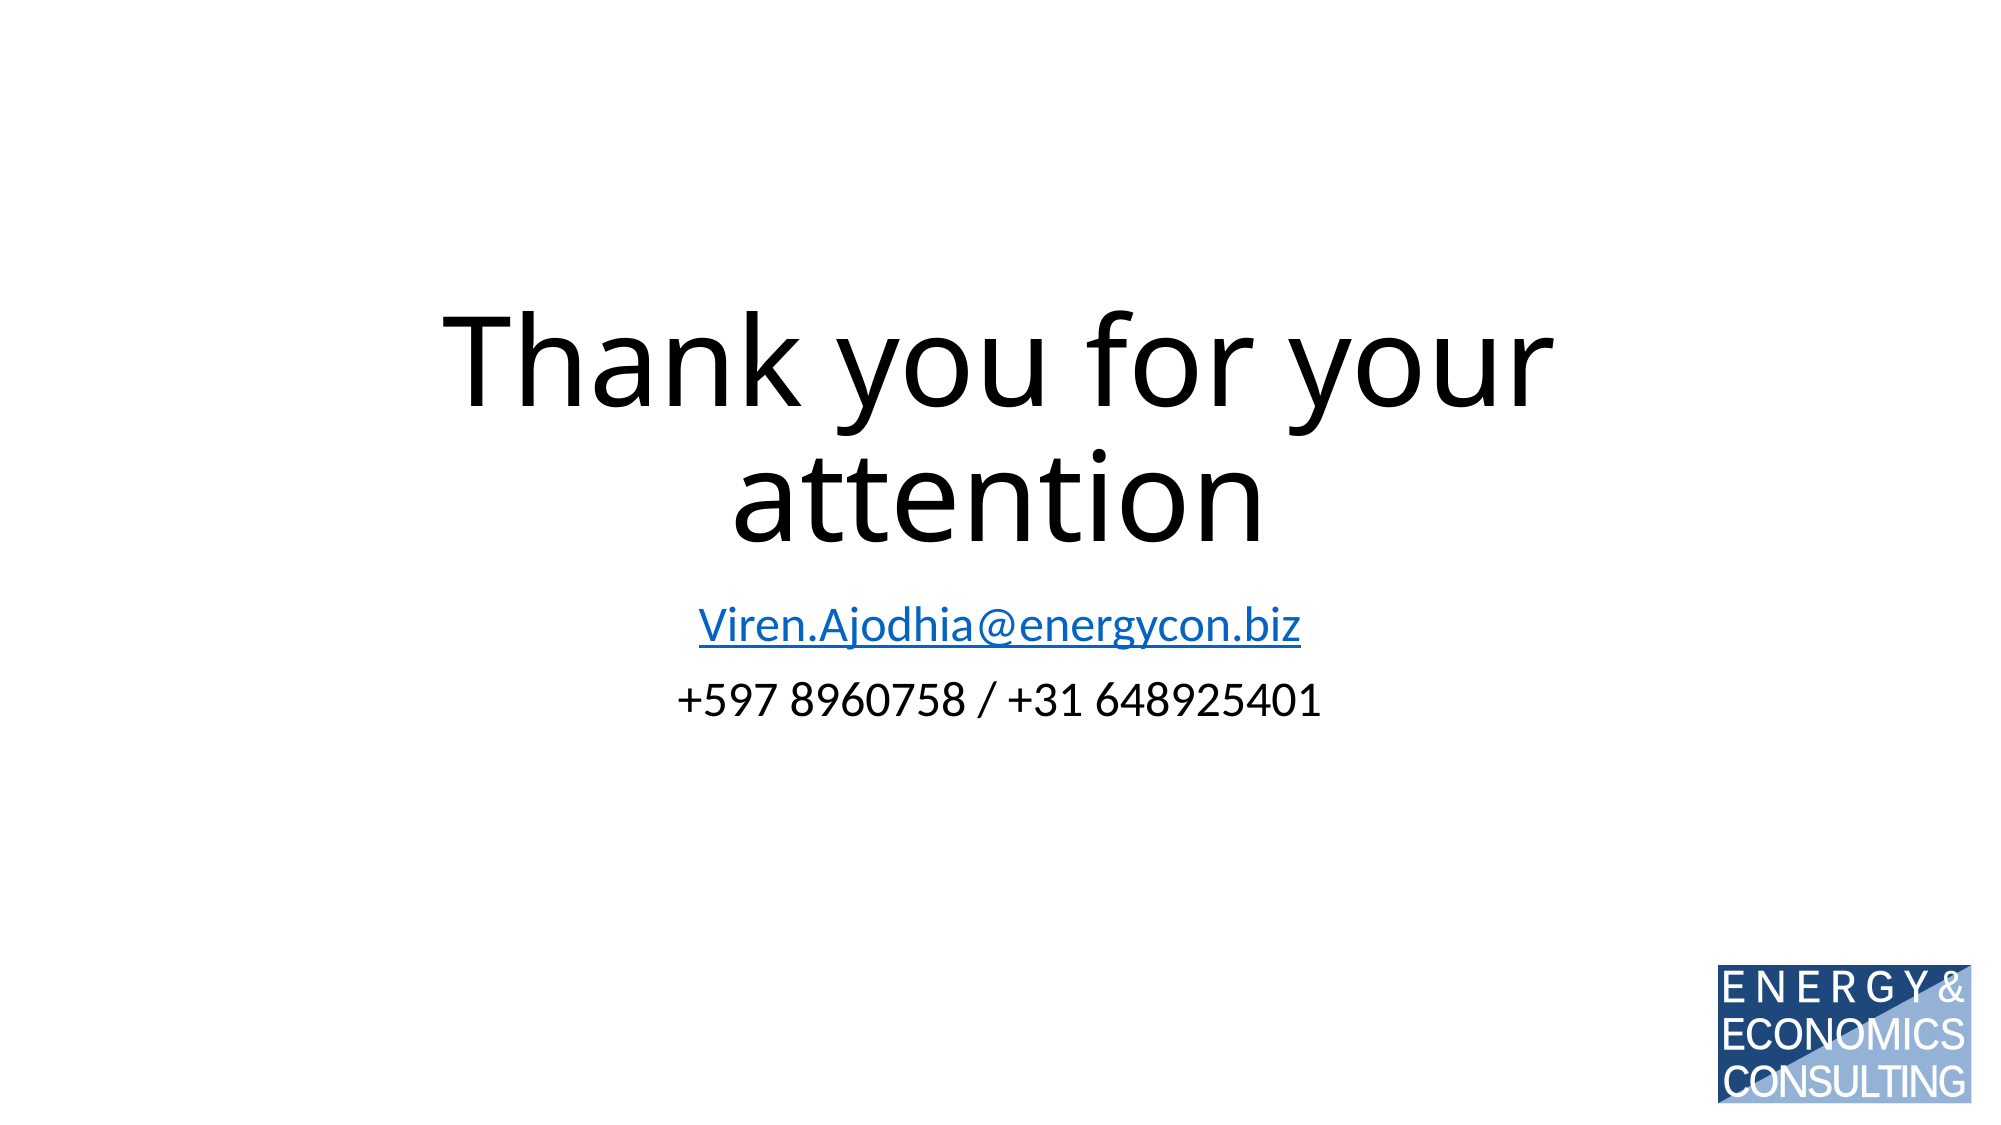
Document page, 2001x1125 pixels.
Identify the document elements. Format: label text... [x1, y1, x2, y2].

picture [1714, 960, 1974, 1111]
subtitle Viren.Ajodhia@energycon.biz +597 8960758 / +31 648925401 [249, 590, 1750, 863]
title Thank you for your attention [249, 184, 1750, 576]
